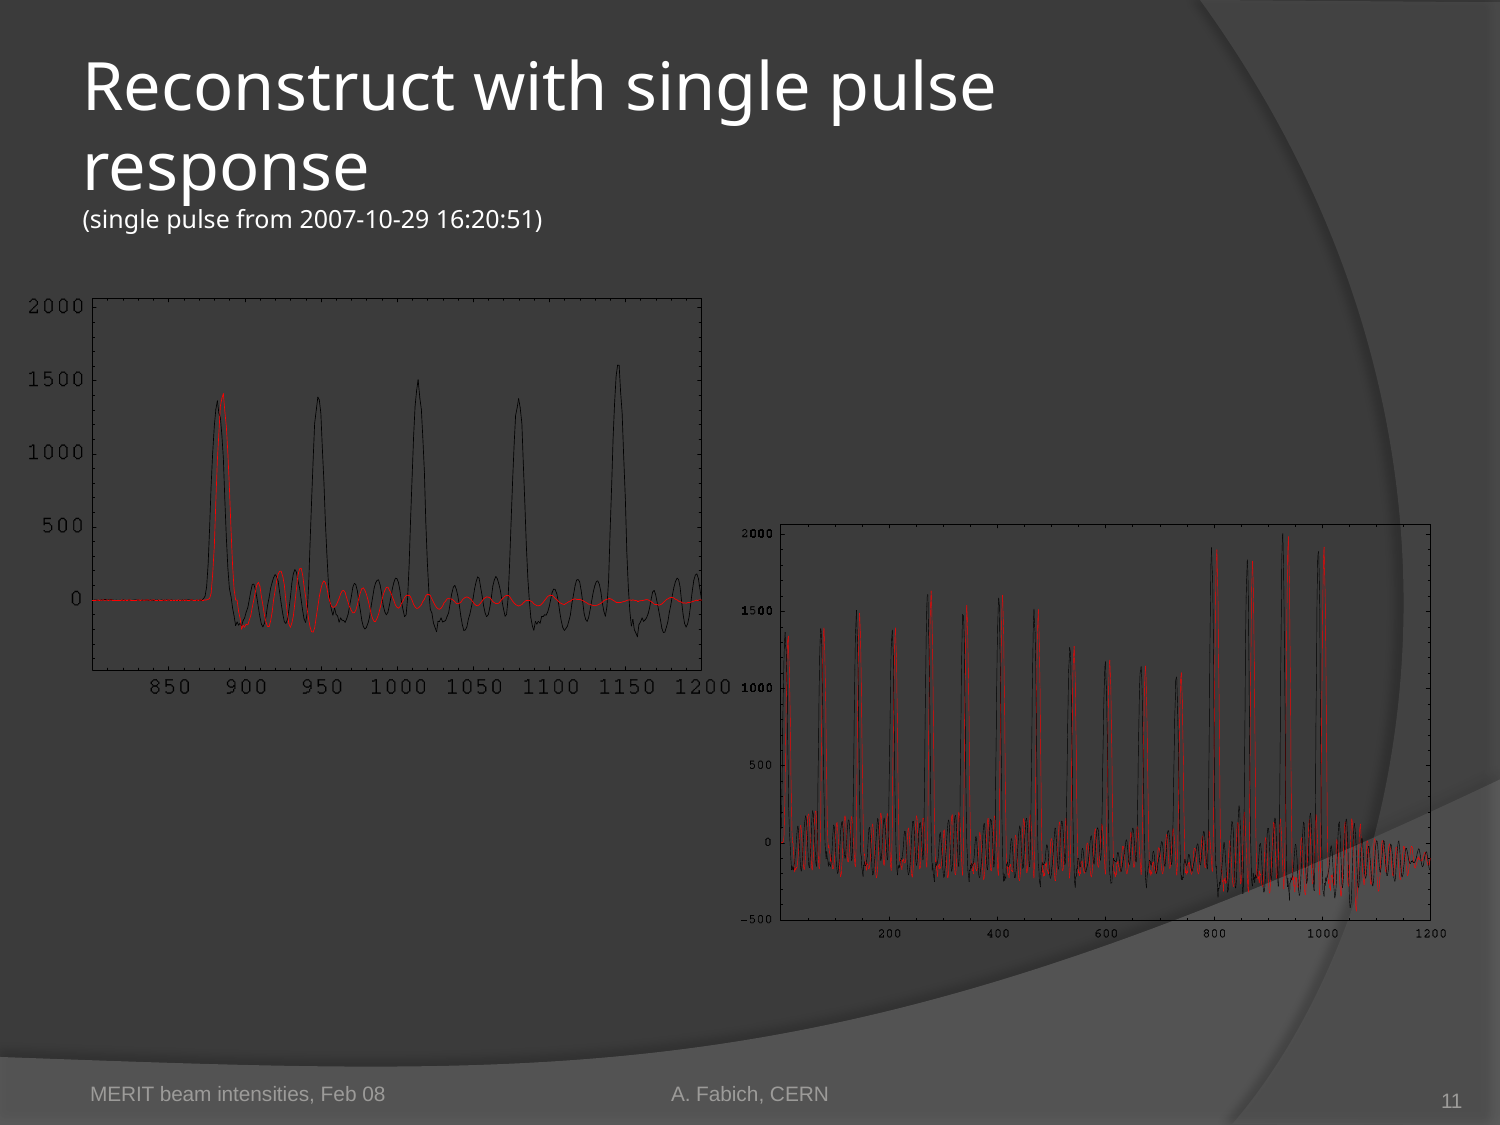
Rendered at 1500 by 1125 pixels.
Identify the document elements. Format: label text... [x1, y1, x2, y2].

picture [737, 515, 1448, 949]
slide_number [75, 1053, 425, 1114]
picture [23, 280, 733, 715]
title Reconstruct with single pulse response (single pulse from 2007-10-29 16:20:51) [74, 44, 1301, 233]
footer A. Fabich, CERN [512, 1053, 988, 1114]
slide_number 11 [1337, 1053, 1463, 1114]
